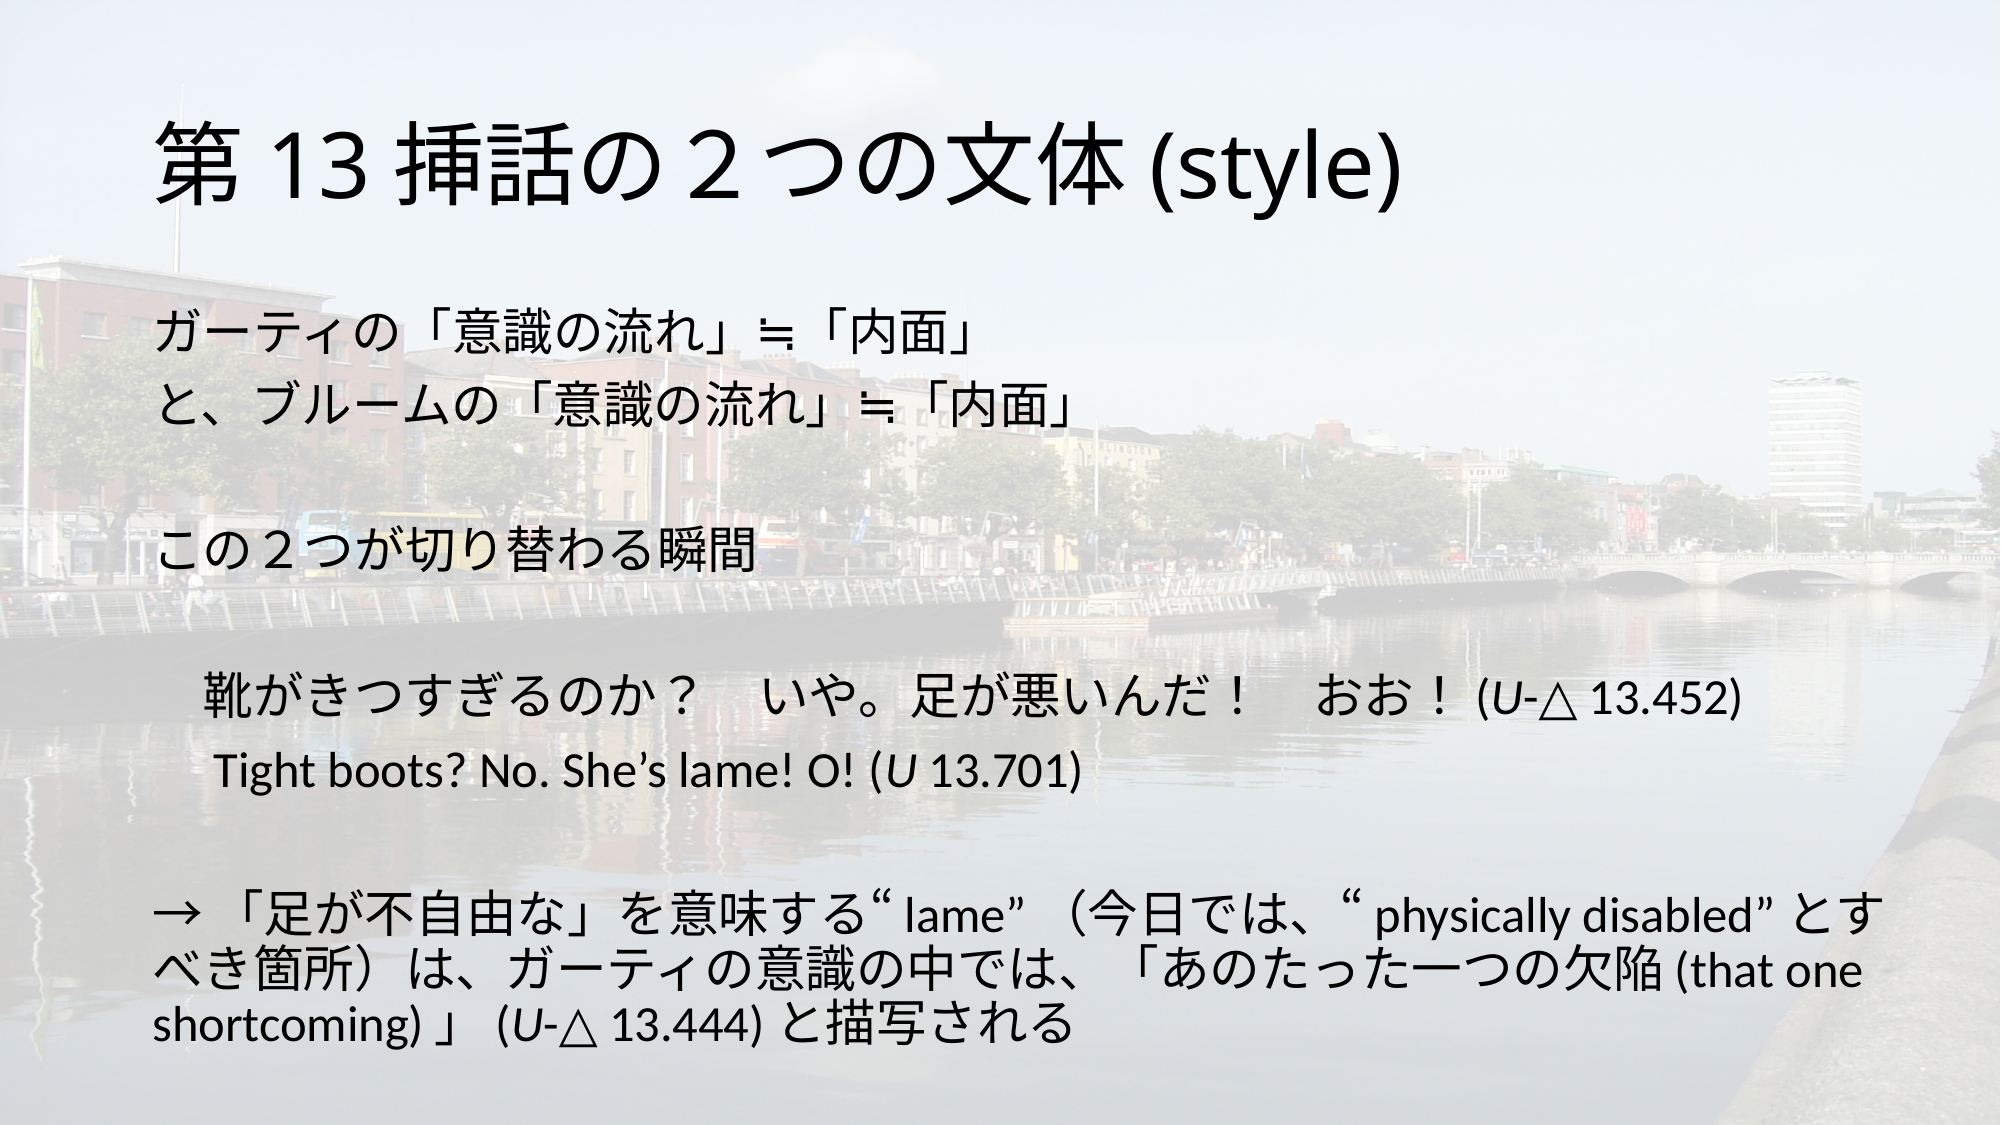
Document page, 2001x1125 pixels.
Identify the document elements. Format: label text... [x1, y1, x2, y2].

list ガーティの「意識の流れ」≒「内面」 と、ブルームの「意識の流れ」≒「内面」 この２つが切り替わる瞬間 靴がきつすぎるのか？ いや。足が悪いんだ！ おお！(U-△ 13.452) Tight boots? No. She’s lame! O! (U 13.701) →「足が不自由な」を意味する“lame”（今日では、“physically disabled”とすべき箇所）は、ガーティの意識の中では、「あのたった一つの欠陥(that one shortcoming)」(U-△ 13.444)と描写される [137, 299, 1936, 1066]
title 第13挿話の２つの文体(style) [137, 59, 1863, 278]
